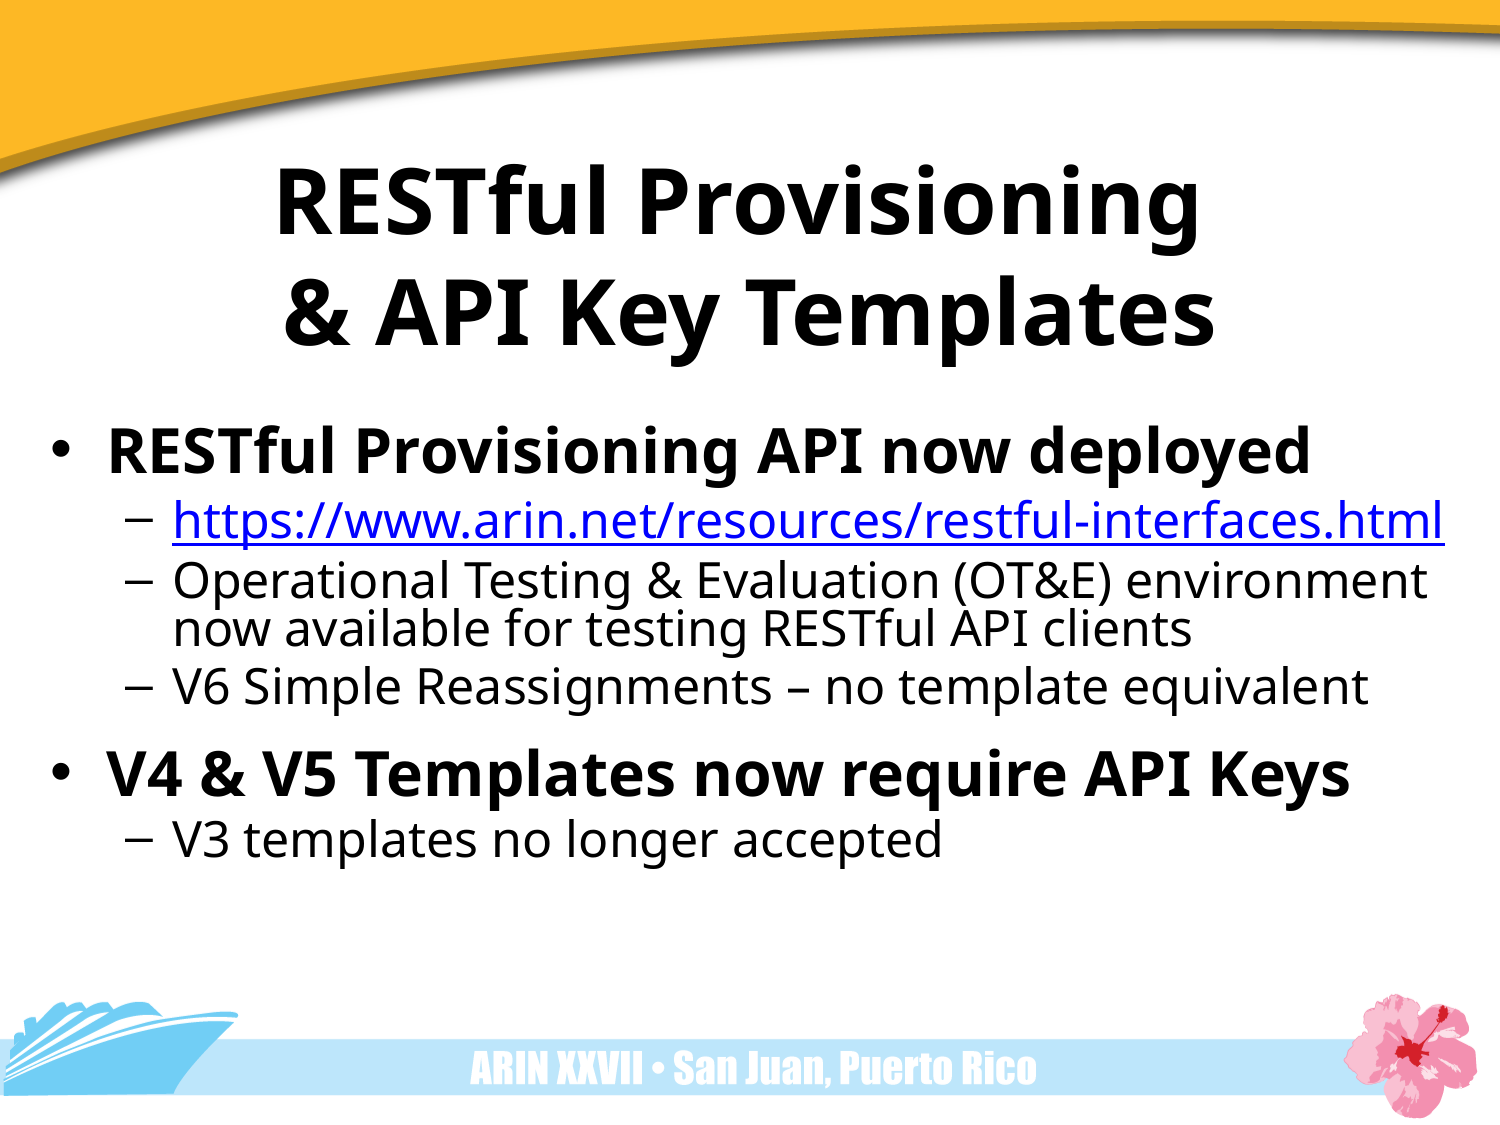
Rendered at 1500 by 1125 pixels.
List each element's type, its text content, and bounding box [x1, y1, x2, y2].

list RESTful Provisioning API now deployed https://www.arin.net/resources/restful-interfaces.html Operational Testing & Evaluation (OT&E) environment now available for testing RESTful API clients V6 Simple Reassignments – no template equivalent V4 & V5 Templates now require API Keys V3 templates no longer accepted [35, 417, 1473, 1093]
picture [0, 0, 1500, 105]
picture [0, 402, 1500, 1125]
title RESTful Provisioning & API Key Templates [0, 105, 1500, 402]
